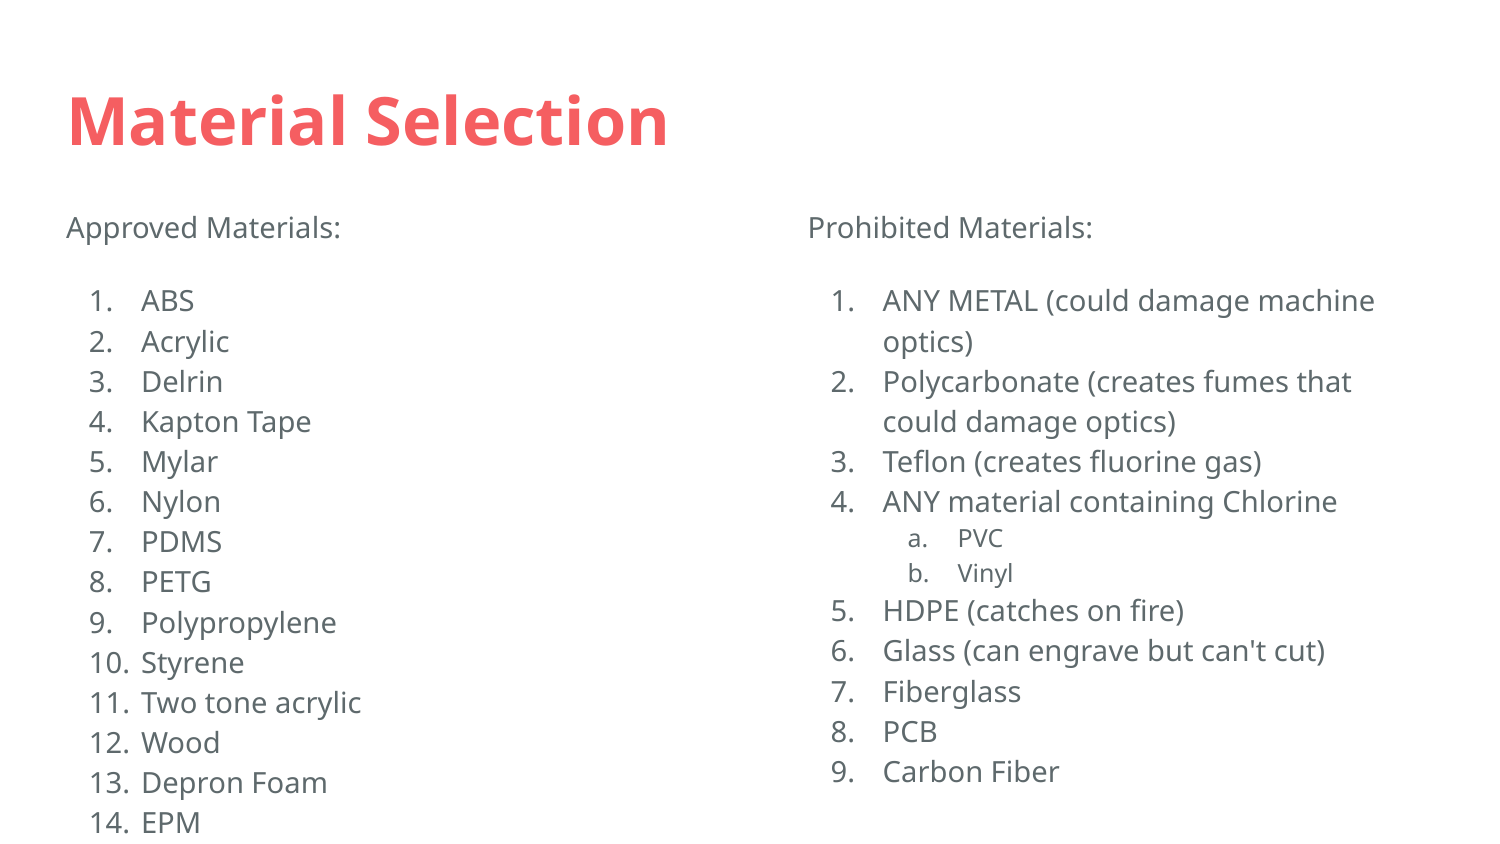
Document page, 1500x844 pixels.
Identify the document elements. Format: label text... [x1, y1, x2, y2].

title Material Selection [51, 64, 1449, 167]
list Approved Materials: ABS Acrylic Delrin Kapton Tape Mylar Nylon PDMS PETG Polypropylene Styrene Two tone acrylic Wood Depron Foam EPM [51, 189, 708, 750]
list Prohibited Materials: ANY METAL (could damage machine optics) Polycarbonate (creates fumes that could damage optics) Teflon (creates fluorine gas) ANY material containing Chlorine PVC Vinyl HDPE (catches on fire) Glass (can engrave but can't cut) Fiberglass PCB Carbon Fiber [792, 189, 1449, 750]
